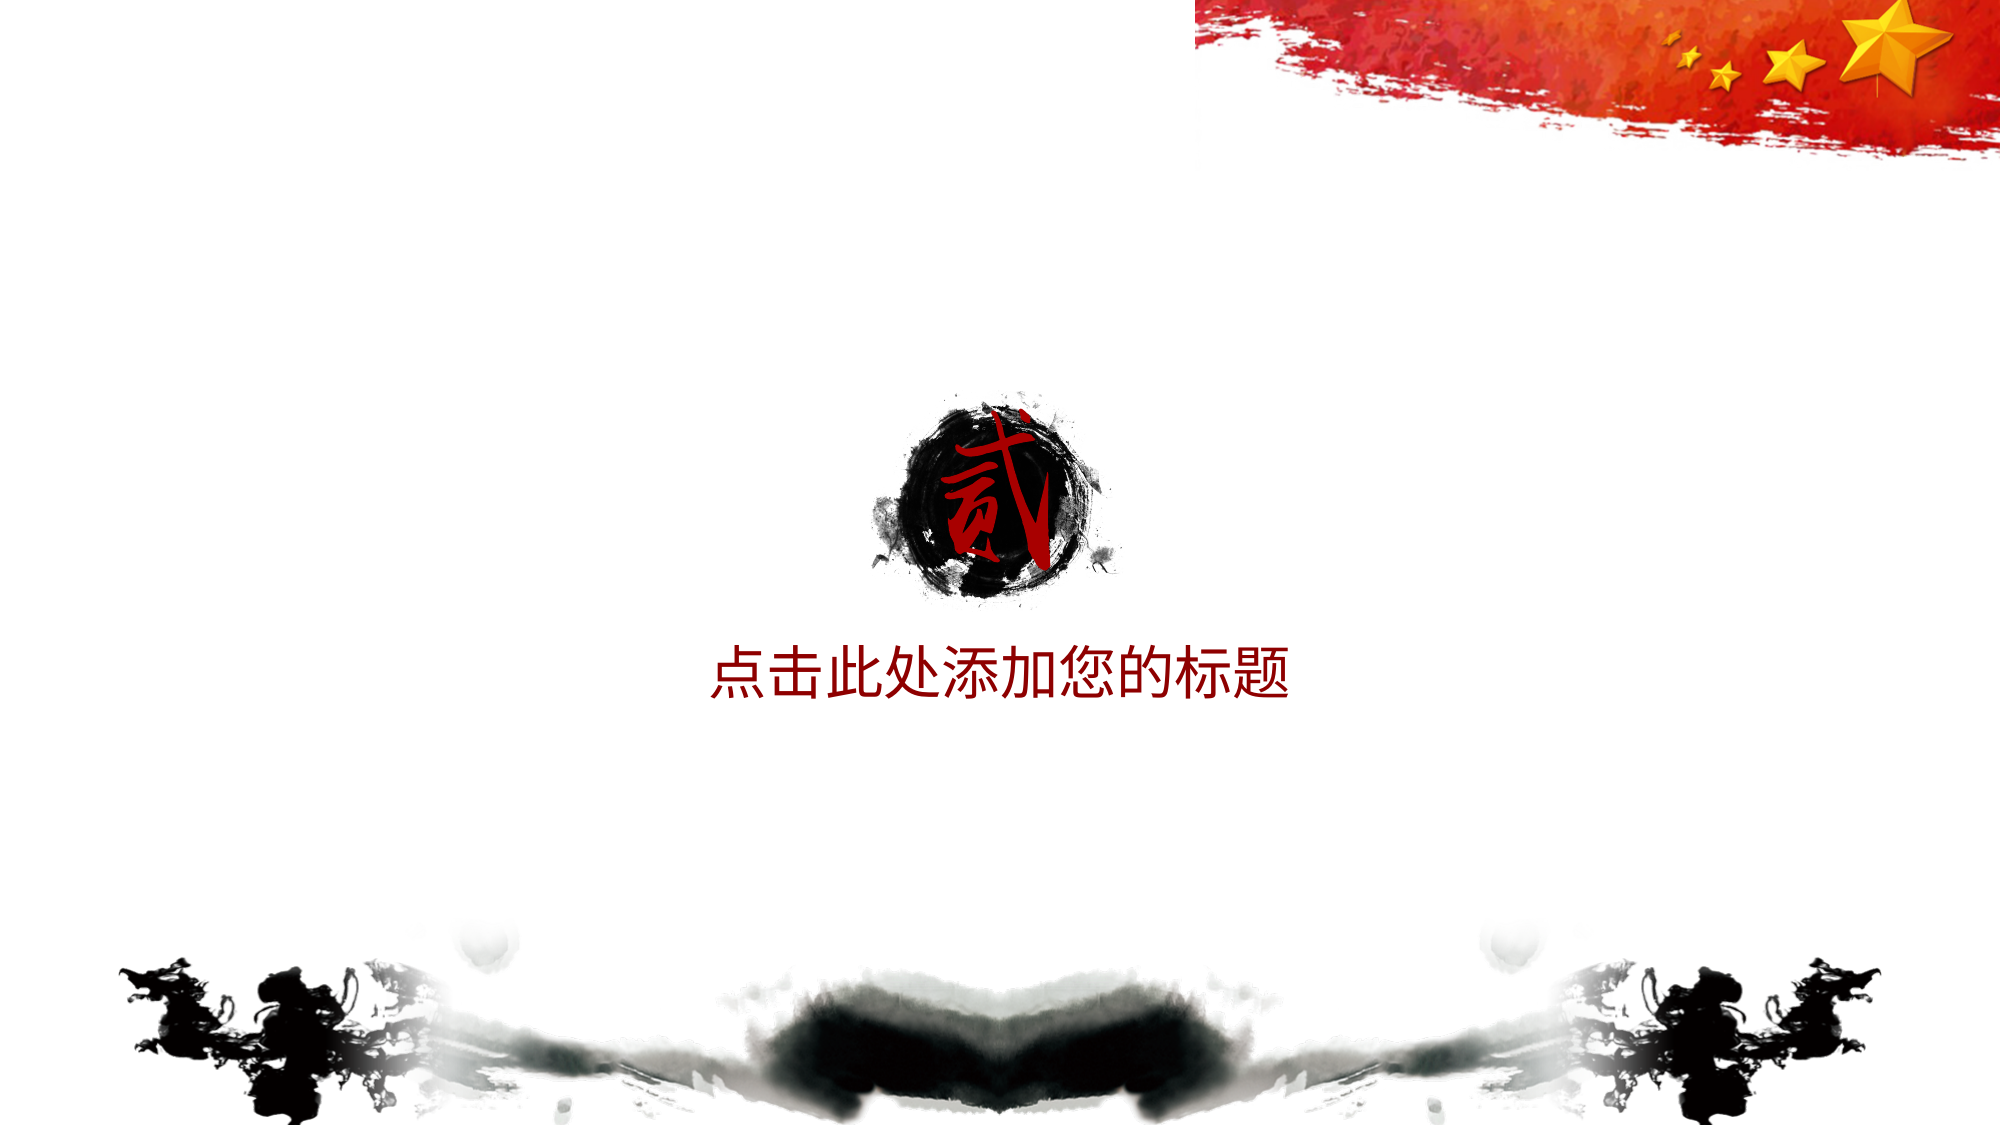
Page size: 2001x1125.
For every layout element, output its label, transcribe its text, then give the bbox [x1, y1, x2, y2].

picture [1195, 0, 2000, 191]
picture [867, 390, 1133, 630]
text_box 点击此处添加您的标题 [686, 629, 1314, 714]
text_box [70, 901, 1930, 1125]
